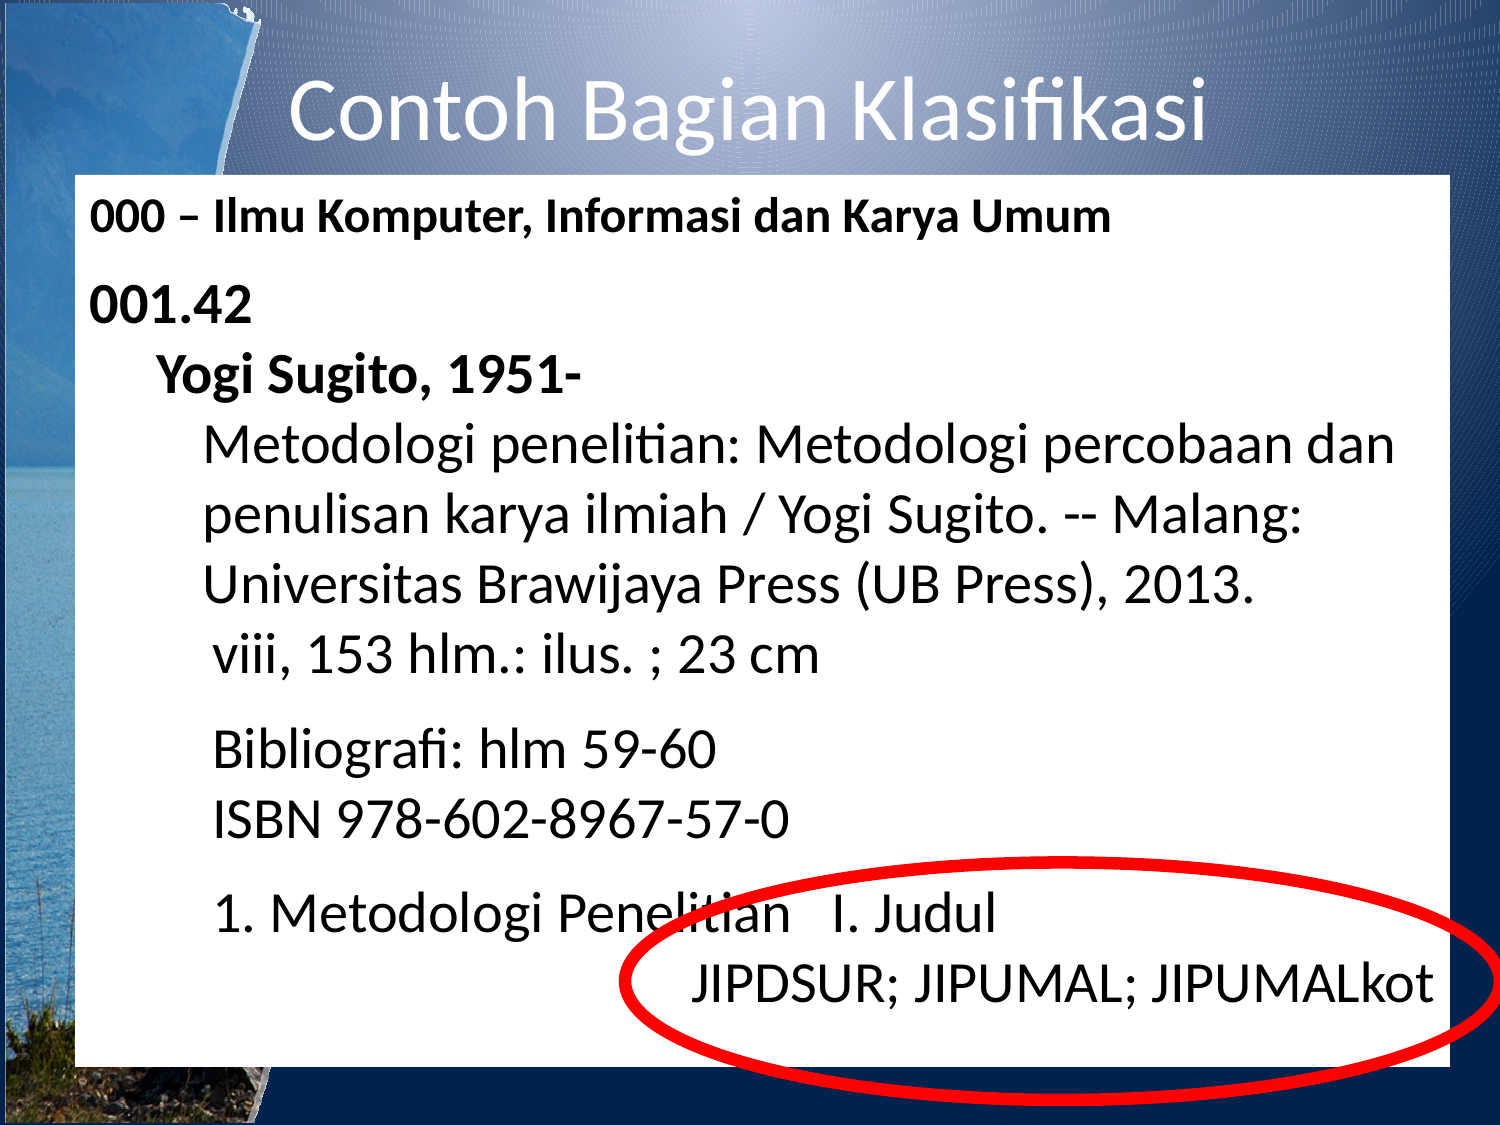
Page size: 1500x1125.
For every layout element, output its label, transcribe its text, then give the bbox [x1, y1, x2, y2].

picture [0, 0, 1126, 1125]
text_box 000 – Ilmu Komputer, Informasi dan Karya Umum 001.42 Yogi Sugito, 1951- Metodologi penelitian: Metodologi percobaan dan penulisan karya ilmiah / Yogi Sugito. -- Malang: Universitas Brawijaya Press (UB Press), 2013. viii, 153 hlm.: ilus. ; 23 cm Bibliografi: hlm 59-60 ISBN 978-602-8967-57-0 1. Metodologi Penelitian I. Judul JIPDSUR; JIPUMAL; JIPUMALkot [1130, 174, 1450, 923]
title Contoh Bagian Klasifikasi [1130, 44, 1426, 163]
text_box [1130, 861, 1500, 1101]
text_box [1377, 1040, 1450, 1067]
